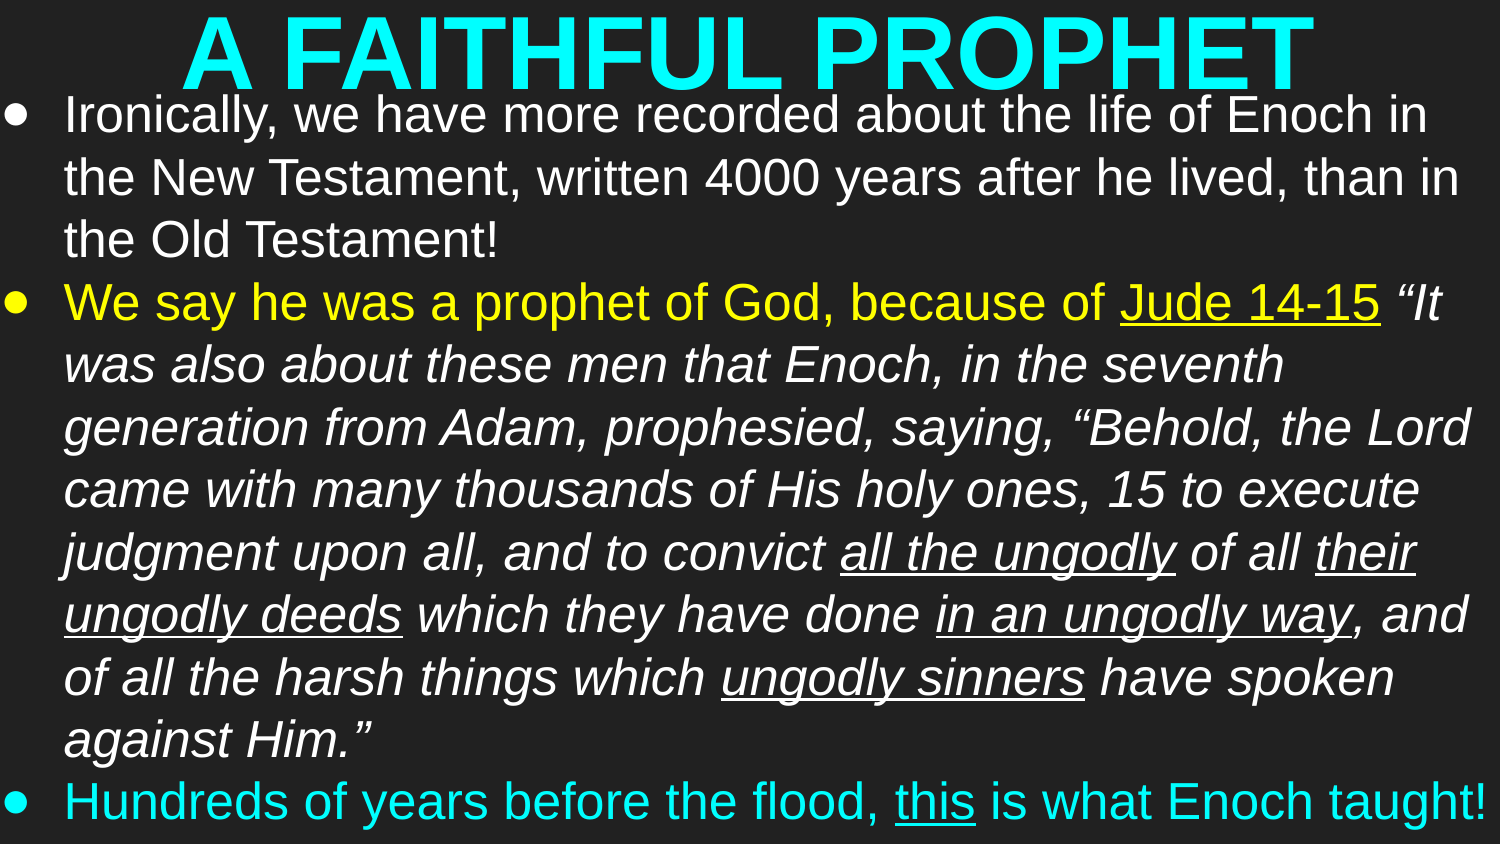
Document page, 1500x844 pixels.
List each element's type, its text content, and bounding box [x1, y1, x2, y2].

subtitle Ironically, we have more recorded about the life of Enoch in the New Testament, written 4000 years after he lived, than in the Old Testament! We say he was a prophet of God, because of Jude 14-15 “It was also about these men that Enoch, in the seventh generation from Adam, prophesied, saying, “Behold, the Lord came with many thousands of His holy ones, 15 to execute judgment upon all, and to convict all the ungodly of all their ungodly deeds which they have done in an ungodly way, and of all the harsh things which ungodly sinners have spoken against Him.” Hundreds of years before the flood, this is what Enoch taught! [0, 65, 1500, 844]
title A FAITHFUL PROPHET [0, 0, 1500, 65]
